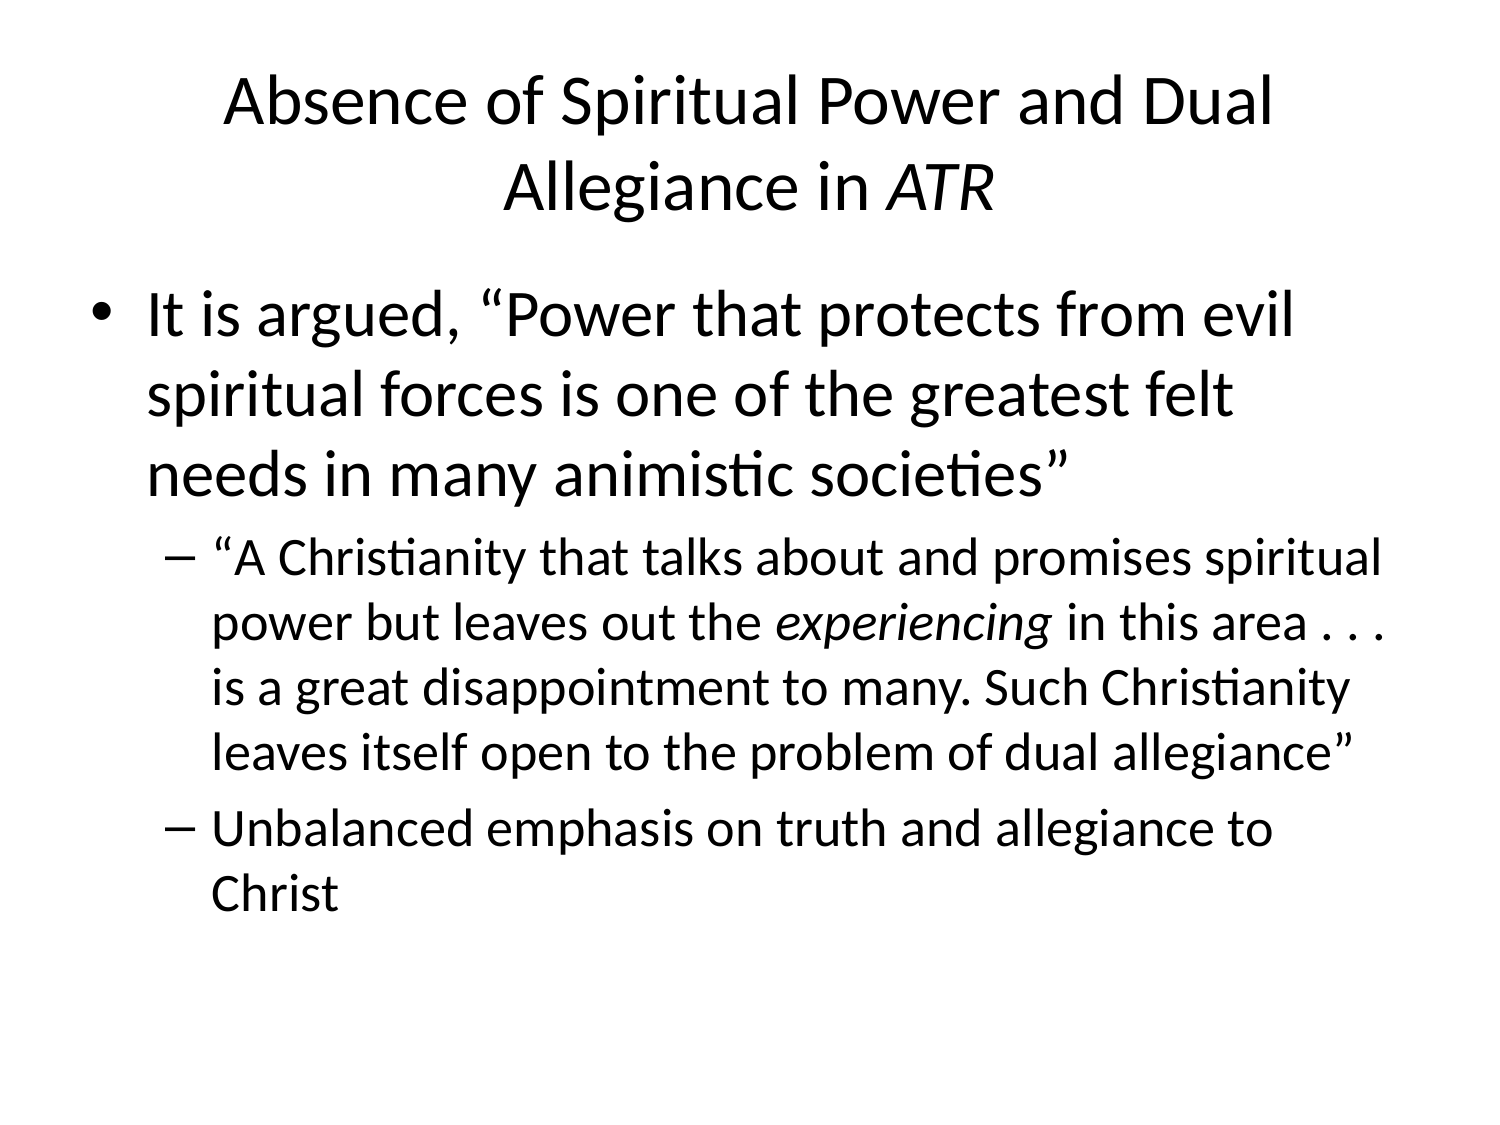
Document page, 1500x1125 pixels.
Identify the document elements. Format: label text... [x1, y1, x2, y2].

title Absence of Spiritual Power and Dual Allegiance in ATR [75, 45, 1425, 233]
list It is argued, “Power that protects from evil spiritual forces is one of the greatest felt needs in many animistic societies” “A Christianity that talks about and promises spiritual power but leaves out the experiencing in this area . . . is a great disappointment to many. Such Christianity leaves itself open to the problem of dual allegiance” Unbalanced emphasis on truth and allegiance to Christ [75, 262, 1425, 1005]
